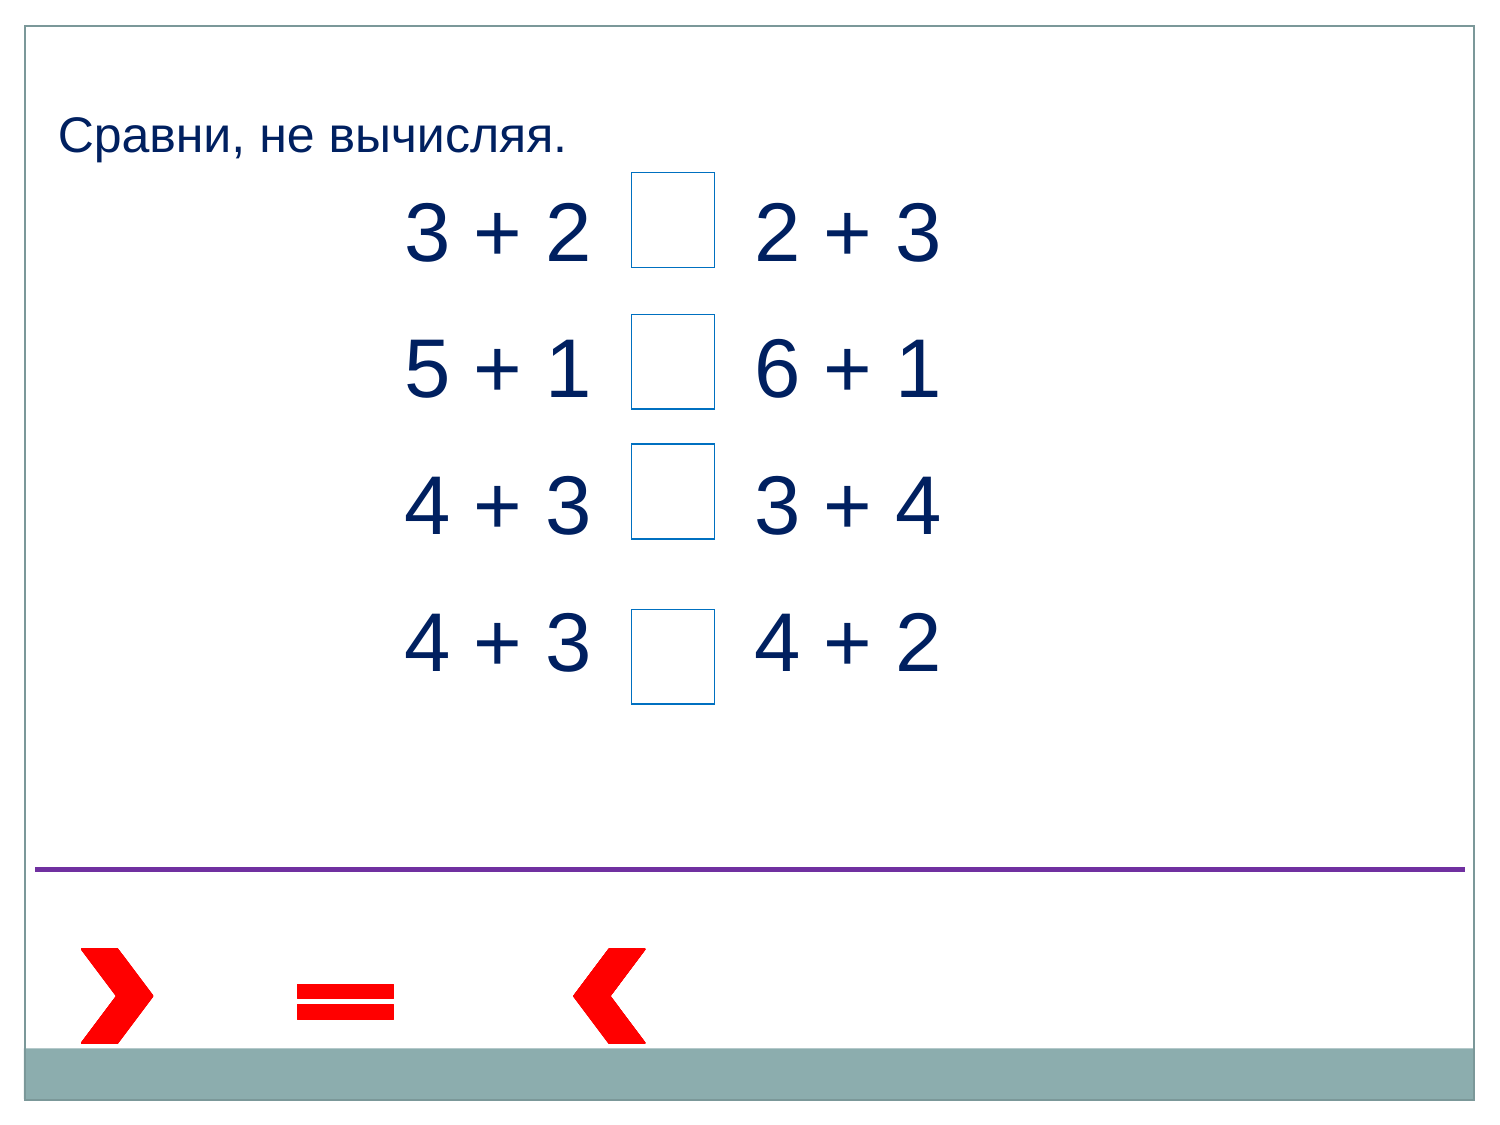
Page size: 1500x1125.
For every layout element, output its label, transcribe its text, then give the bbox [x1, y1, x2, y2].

text_box [297, 1004, 394, 1020]
text_box [631, 172, 715, 268]
text_box 2 + 3 [739, 170, 957, 286]
text_box [631, 609, 715, 705]
text_box [631, 314, 715, 409]
text_box [631, 444, 715, 539]
text_box 3 + 4 [739, 444, 957, 559]
text_box 5 + 1 [389, 307, 607, 422]
text_box 4 + 2 [739, 580, 957, 696]
text_box [81, 948, 154, 1044]
text_box 4 + 3 [389, 580, 607, 696]
text_box 4 + 3 [389, 444, 607, 559]
text_box 6 + 1 [739, 307, 957, 422]
text_box 3 + 2 [389, 170, 607, 286]
text_box [573, 948, 646, 1044]
text_box Сравни, не вычисляя. [29, 94, 792, 170]
text_box [297, 984, 394, 999]
